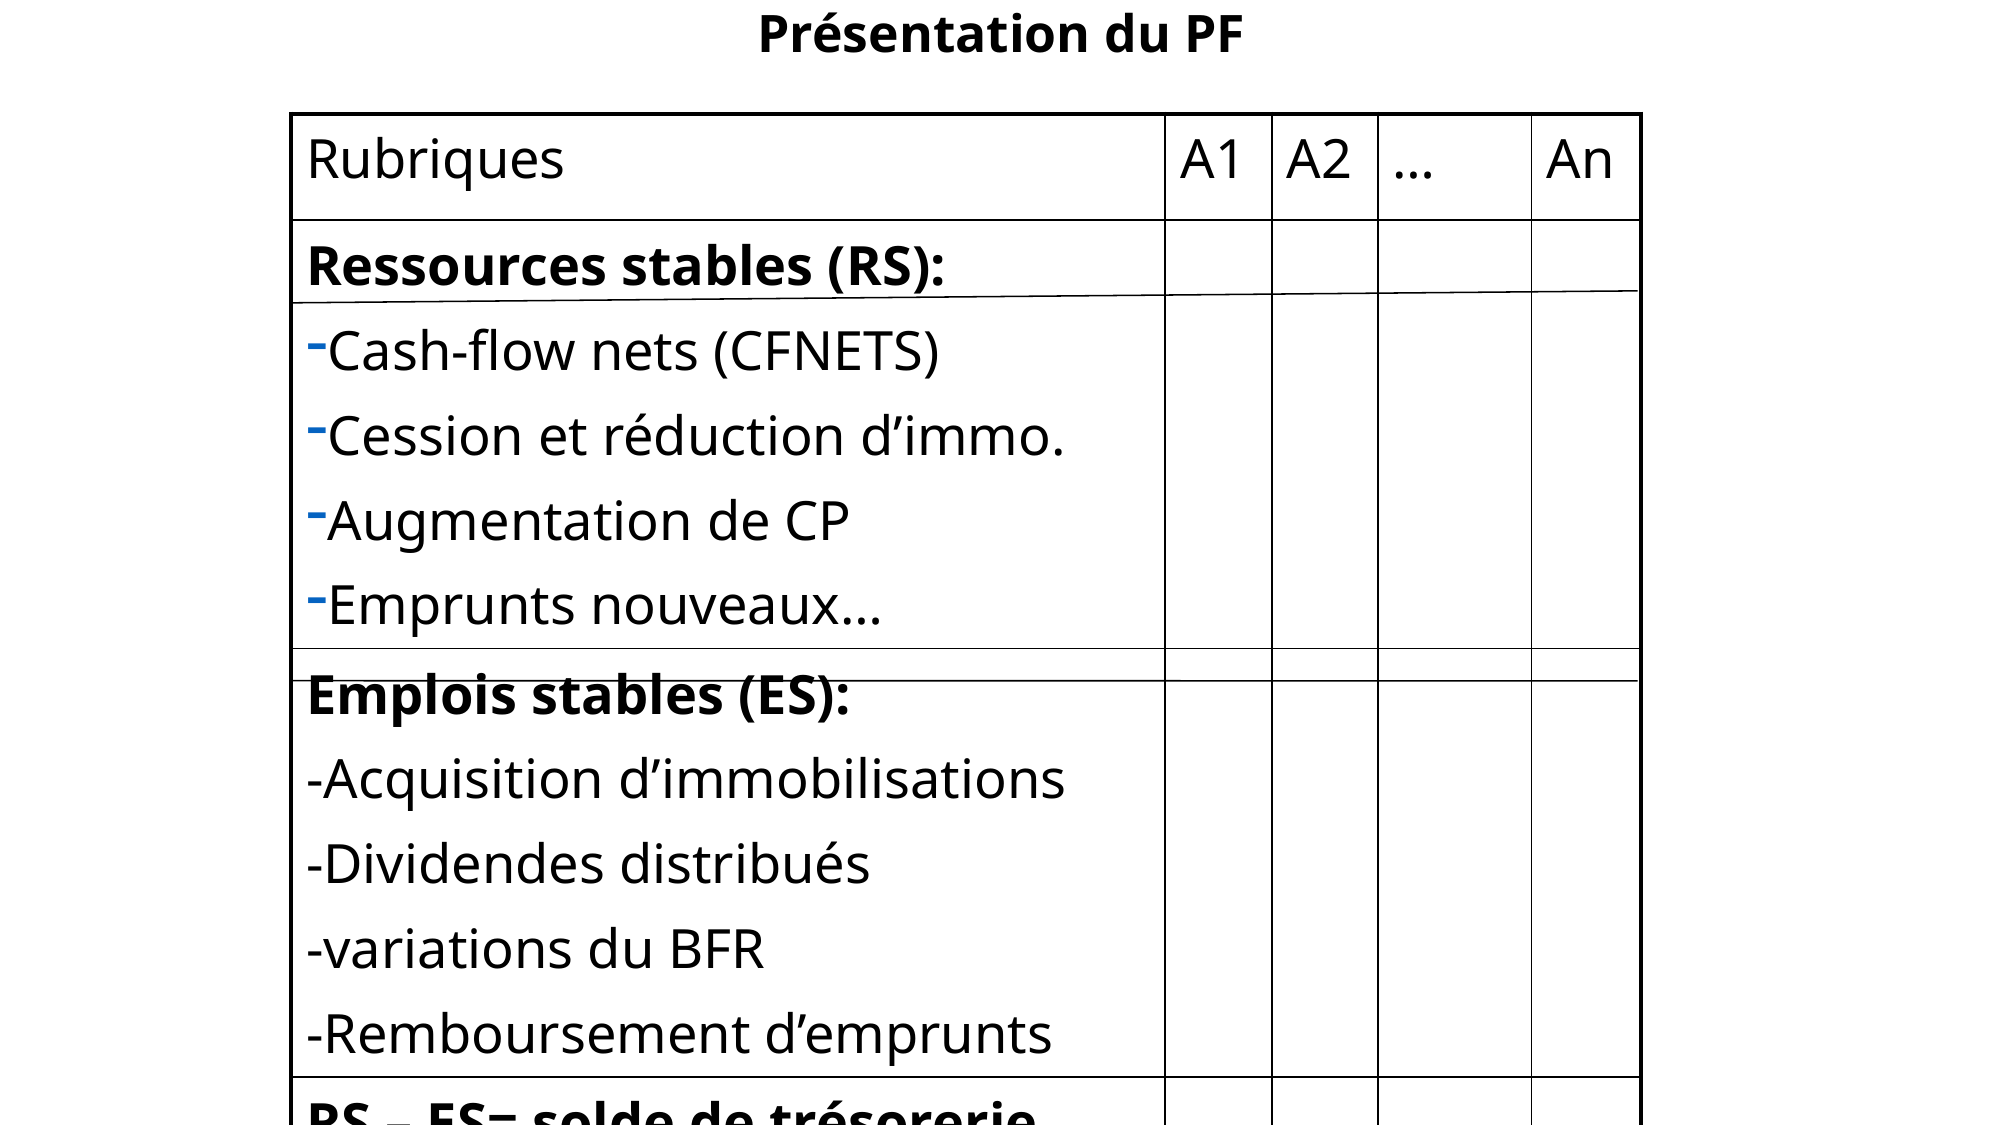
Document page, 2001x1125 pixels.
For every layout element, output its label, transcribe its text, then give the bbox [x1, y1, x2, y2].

table_cell [1532, 221, 1639, 648]
table_cell [1379, 221, 1531, 648]
table_cell [1166, 1078, 1271, 1125]
table_cell [1166, 221, 1271, 648]
table_cell [1166, 681, 1271, 1076]
table_cell RS – ES= solde de trésorerie [293, 1078, 1164, 1125]
table_cell Ressources stables (RS): Cash-flow nets (CFNETS) Cession et réduction d’immo. Augmentation de CP Emprunts nouveaux… [293, 221, 1164, 648]
table_cell [1273, 1078, 1377, 1125]
table_cell [1379, 649, 1531, 680]
table_cell [1273, 649, 1377, 680]
table_cell Emplois stables (ES): -Acquisition d’immobilisations -Dividendes distribués -variations du BFR -Remboursement d’emprunts [293, 649, 1164, 680]
table_header An [1532, 116, 1639, 219]
title Présentation du PF [326, 0, 1677, 71]
table_cell [1379, 1078, 1531, 1125]
table_cell [1166, 649, 1271, 680]
table_cell [1273, 681, 1377, 1076]
table_header … [1379, 116, 1531, 219]
table_cell [1379, 681, 1531, 1076]
table_cell Emplois stables (ES): -Acquisition d’immobilisations -Dividendes distribués -variations du BFR -Remboursement d’emprunts [293, 681, 1164, 1076]
table_header Rubriques [293, 116, 1164, 219]
table_cell [1532, 1078, 1639, 1125]
table_cell [1532, 649, 1639, 1076]
table_cell [1273, 221, 1377, 648]
table_header A2 [1273, 116, 1377, 219]
table_header A1 [1166, 116, 1271, 219]
